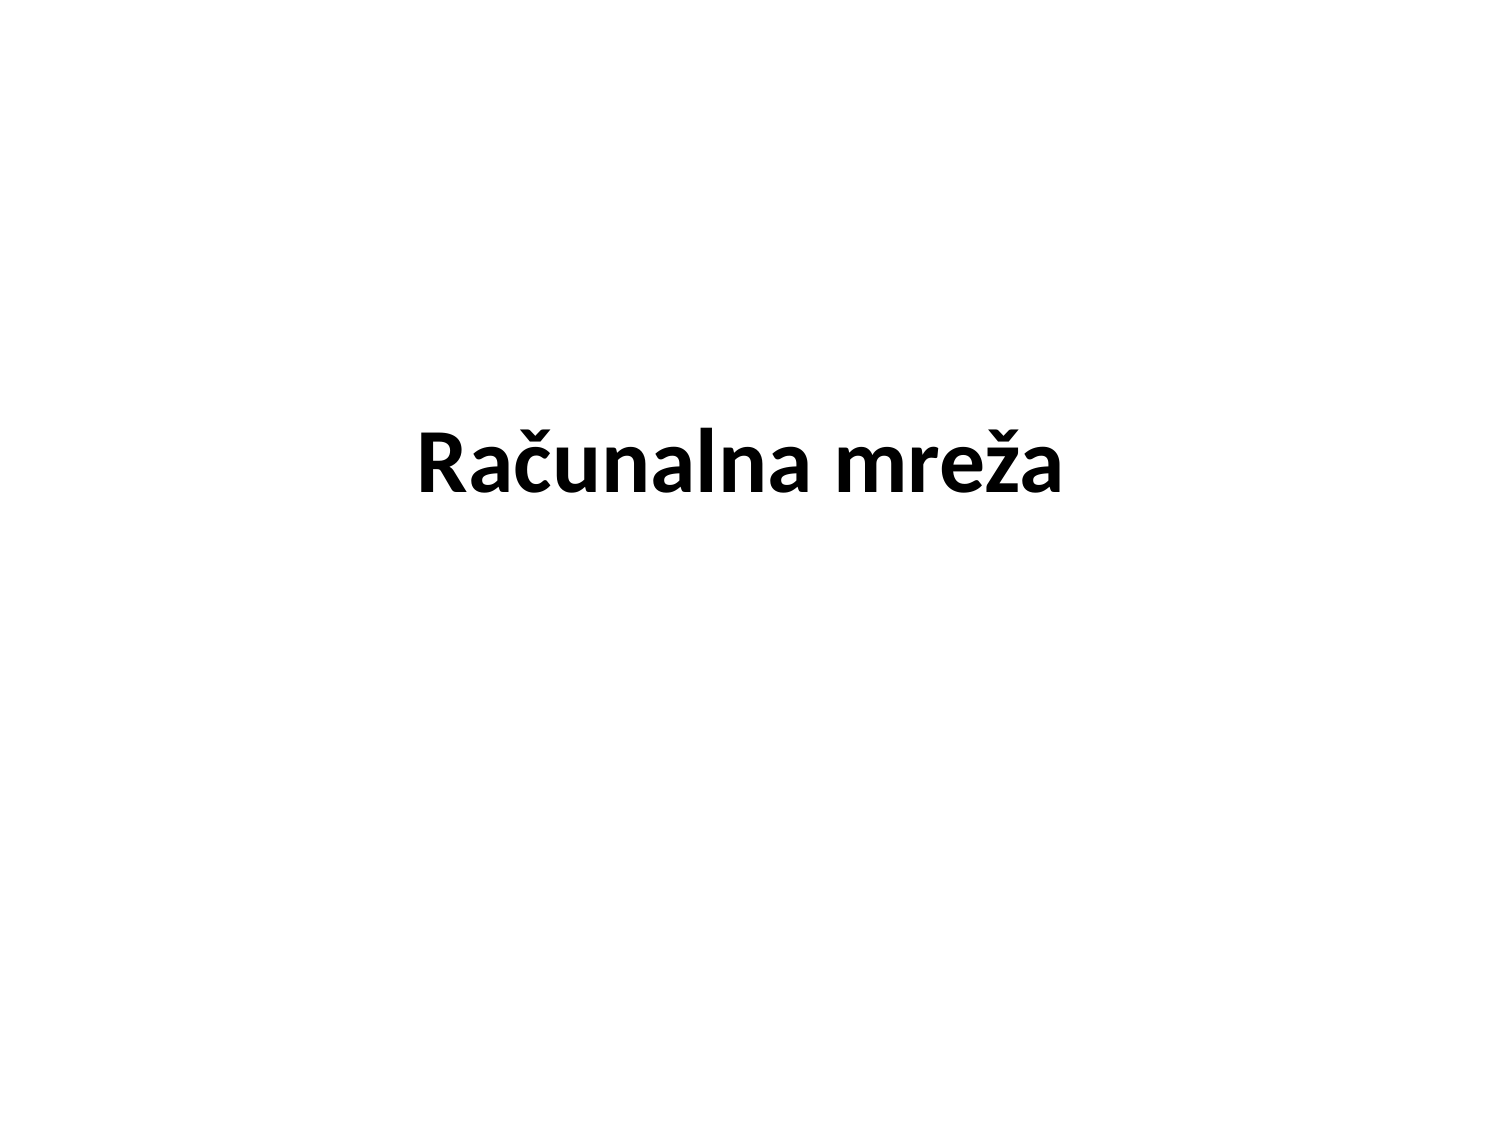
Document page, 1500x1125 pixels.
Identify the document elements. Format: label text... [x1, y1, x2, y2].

title Računalna mreža [76, 361, 1427, 550]
